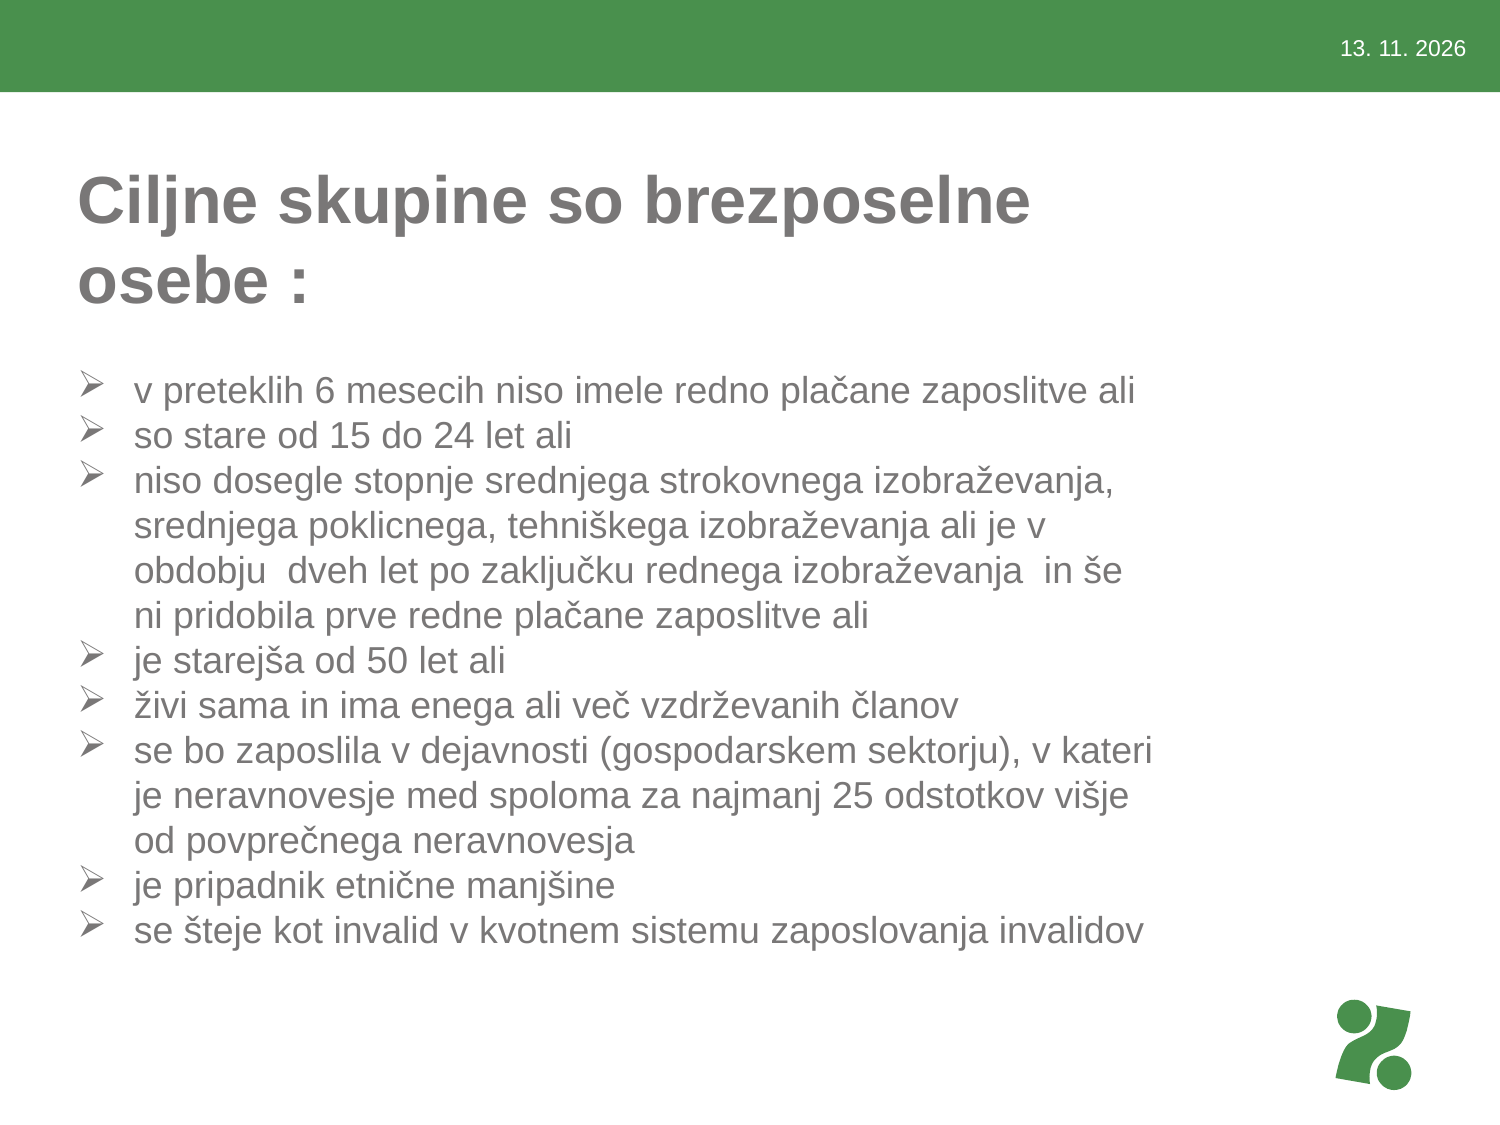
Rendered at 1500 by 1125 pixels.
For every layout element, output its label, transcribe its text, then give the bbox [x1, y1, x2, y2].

title [72, 122, 1462, 230]
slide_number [1116, 33, 1467, 79]
list [72, 259, 1352, 1093]
text_box Ciljne skupine so brezposelne osebe : v preteklih 6 mesecih niso imele redno plačane zaposlitve ali so stare od 15 do 24 let ali niso dosegle stopnje srednjega strokovnega izobraževanja, srednjega poklicnega, tehniškega izobraževanja ali je v obdobju dveh let po zaključku rednega izobraževanja in še ni pridobila prve redne plačane zaposlitve ali je starejša od 50 let ali živi sama in ima enega ali več vzdrževanih članov se bo zaposlila v dejavnosti (gospodarskem sektorju), v kateri je neravnovesje med spoloma za najmanj 25 odstotkov višje od povprečnega neravnovesja je pripadnik etnične manjšine se šteje kot invalid v kvotnem sistemu zaposlovanja invalidov [62, 149, 1176, 959]
